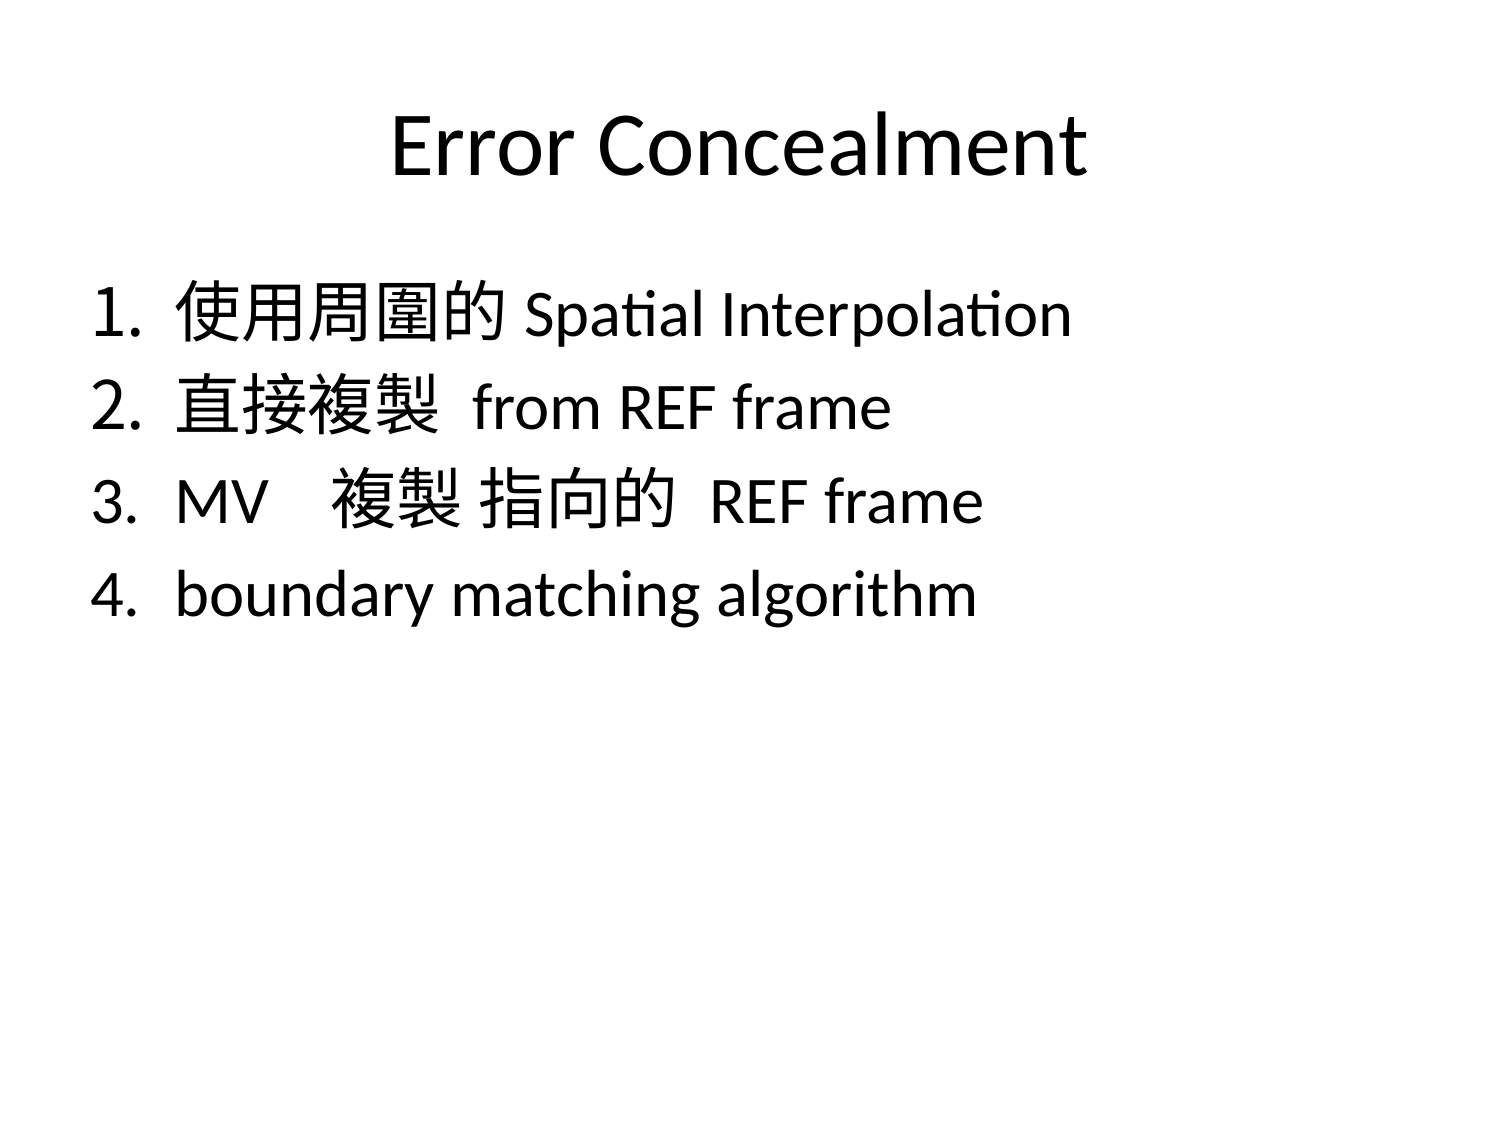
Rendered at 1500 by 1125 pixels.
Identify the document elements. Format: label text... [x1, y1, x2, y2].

list 使用周圍的Spatial Interpolation 直接複製 from REF frame MV 複製 指向的 REF frame boundary matching algorithm [75, 262, 1425, 1005]
title Error Concealment [75, 45, 1425, 233]
